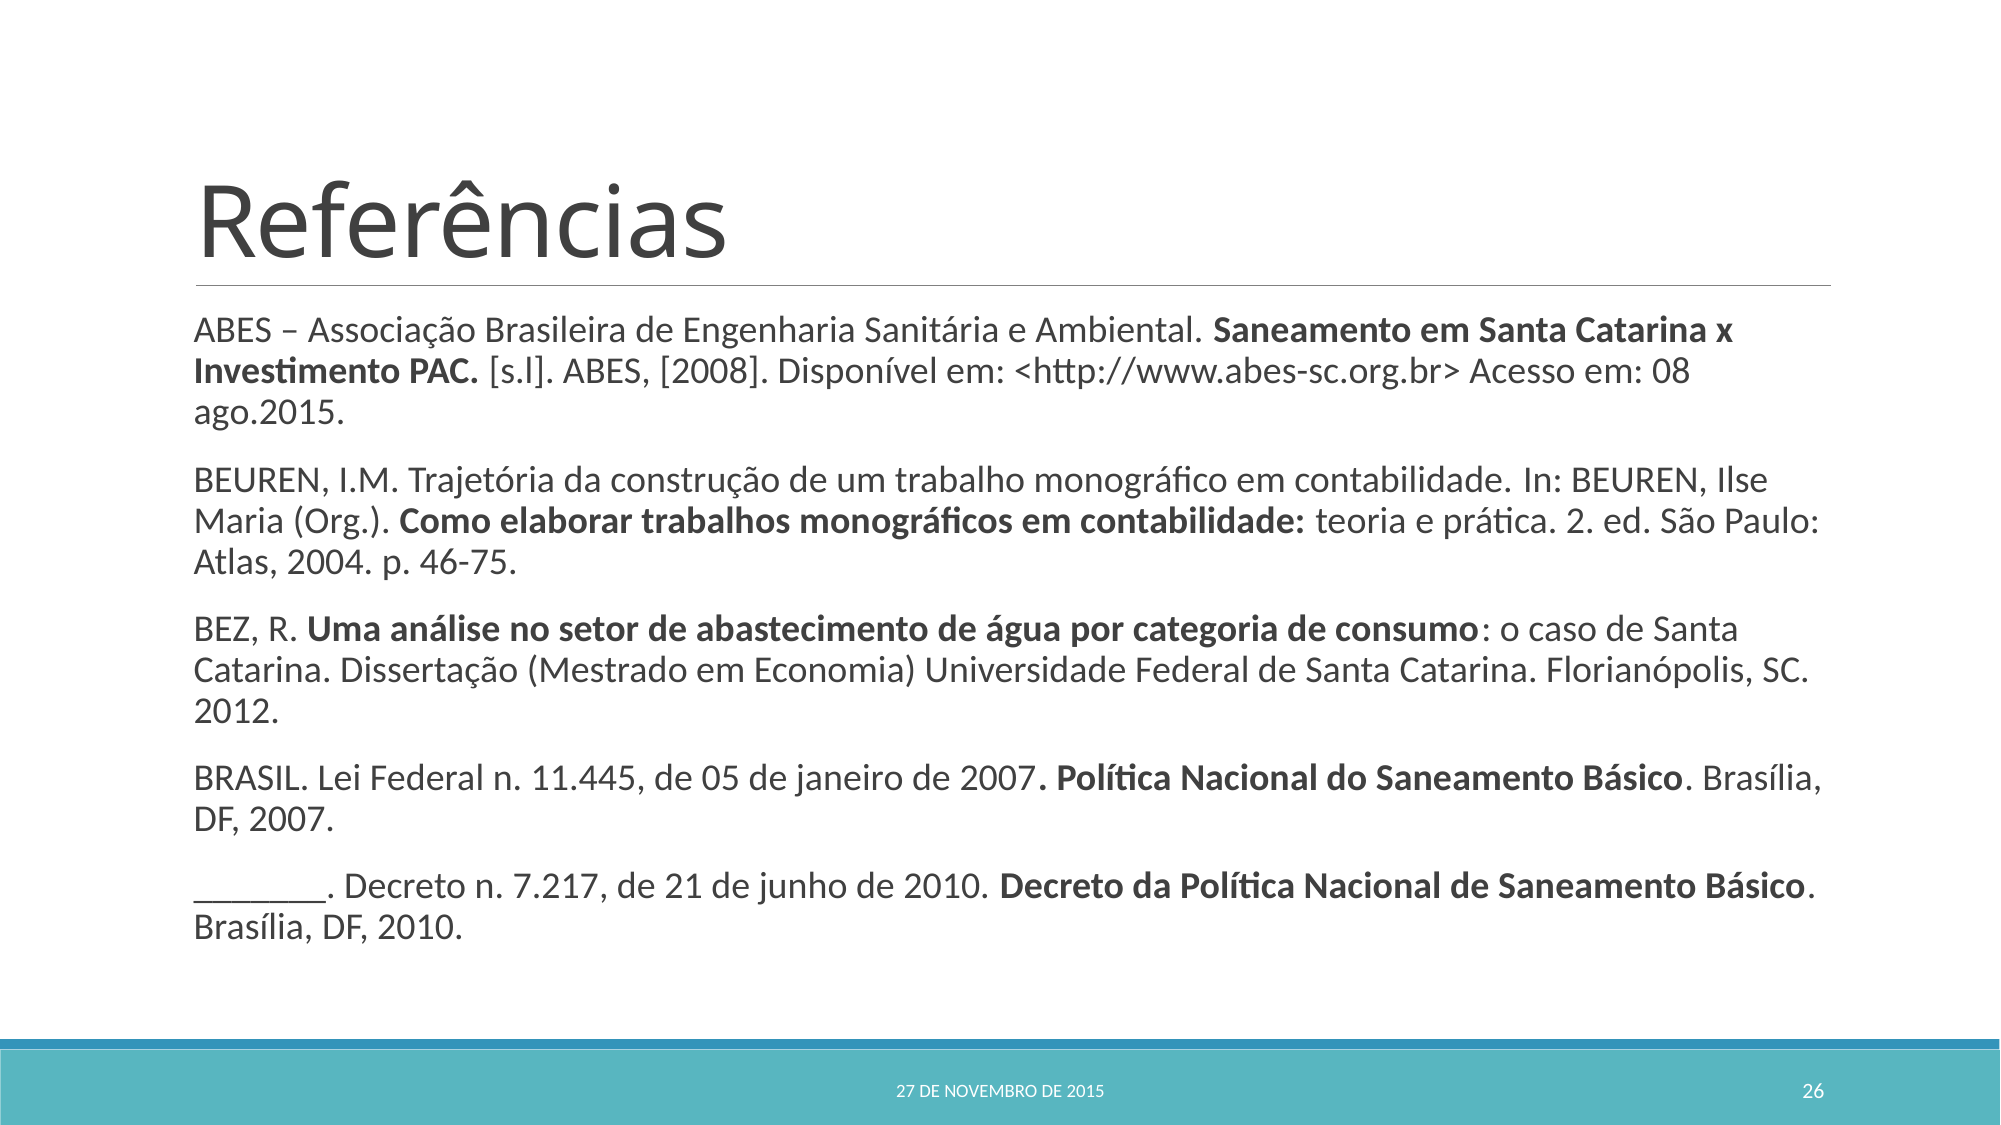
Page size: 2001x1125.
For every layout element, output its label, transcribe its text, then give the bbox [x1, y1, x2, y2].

title Referências [180, 47, 1830, 285]
list ABES – Associação Brasileira de Engenharia Sanitária e Ambiental. Saneamento em Santa Catarina x Investimento PAC. [s.l]. ABES, [2008]. Disponível em: <http://www.abes-sc.org.br> Acesso em: 08 ago.2015. BEUREN, I.M. Trajetória da construção de um trabalho monográfico em contabilidade. In: BEUREN, Ilse Maria (Org.). Como elaborar trabalhos monográficos em contabilidade: teoria e prática. 2. ed. São Paulo: Atlas, 2004. p. 46-75. BEZ, R. Uma análise no setor de abastecimento de água por categoria de consumo: o caso de Santa Catarina. Dissertação (Mestrado em Economia) Universidade Federal de Santa Catarina. Florianópolis, SC. 2012. BRASIL. Lei Federal n. 11.445, de 05 de janeiro de 2007. Política Nacional do Saneamento Básico. Brasília, DF, 2007. _______. Decreto n. 7.217, de 21 de junho de 2010. Decreto da Política Nacional de Saneamento Básico. Brasília, DF, 2010. [180, 302, 1830, 963]
slide_number 26 [1624, 1059, 1840, 1120]
footer 27 de novembro de 2015 [604, 1059, 1396, 1120]
